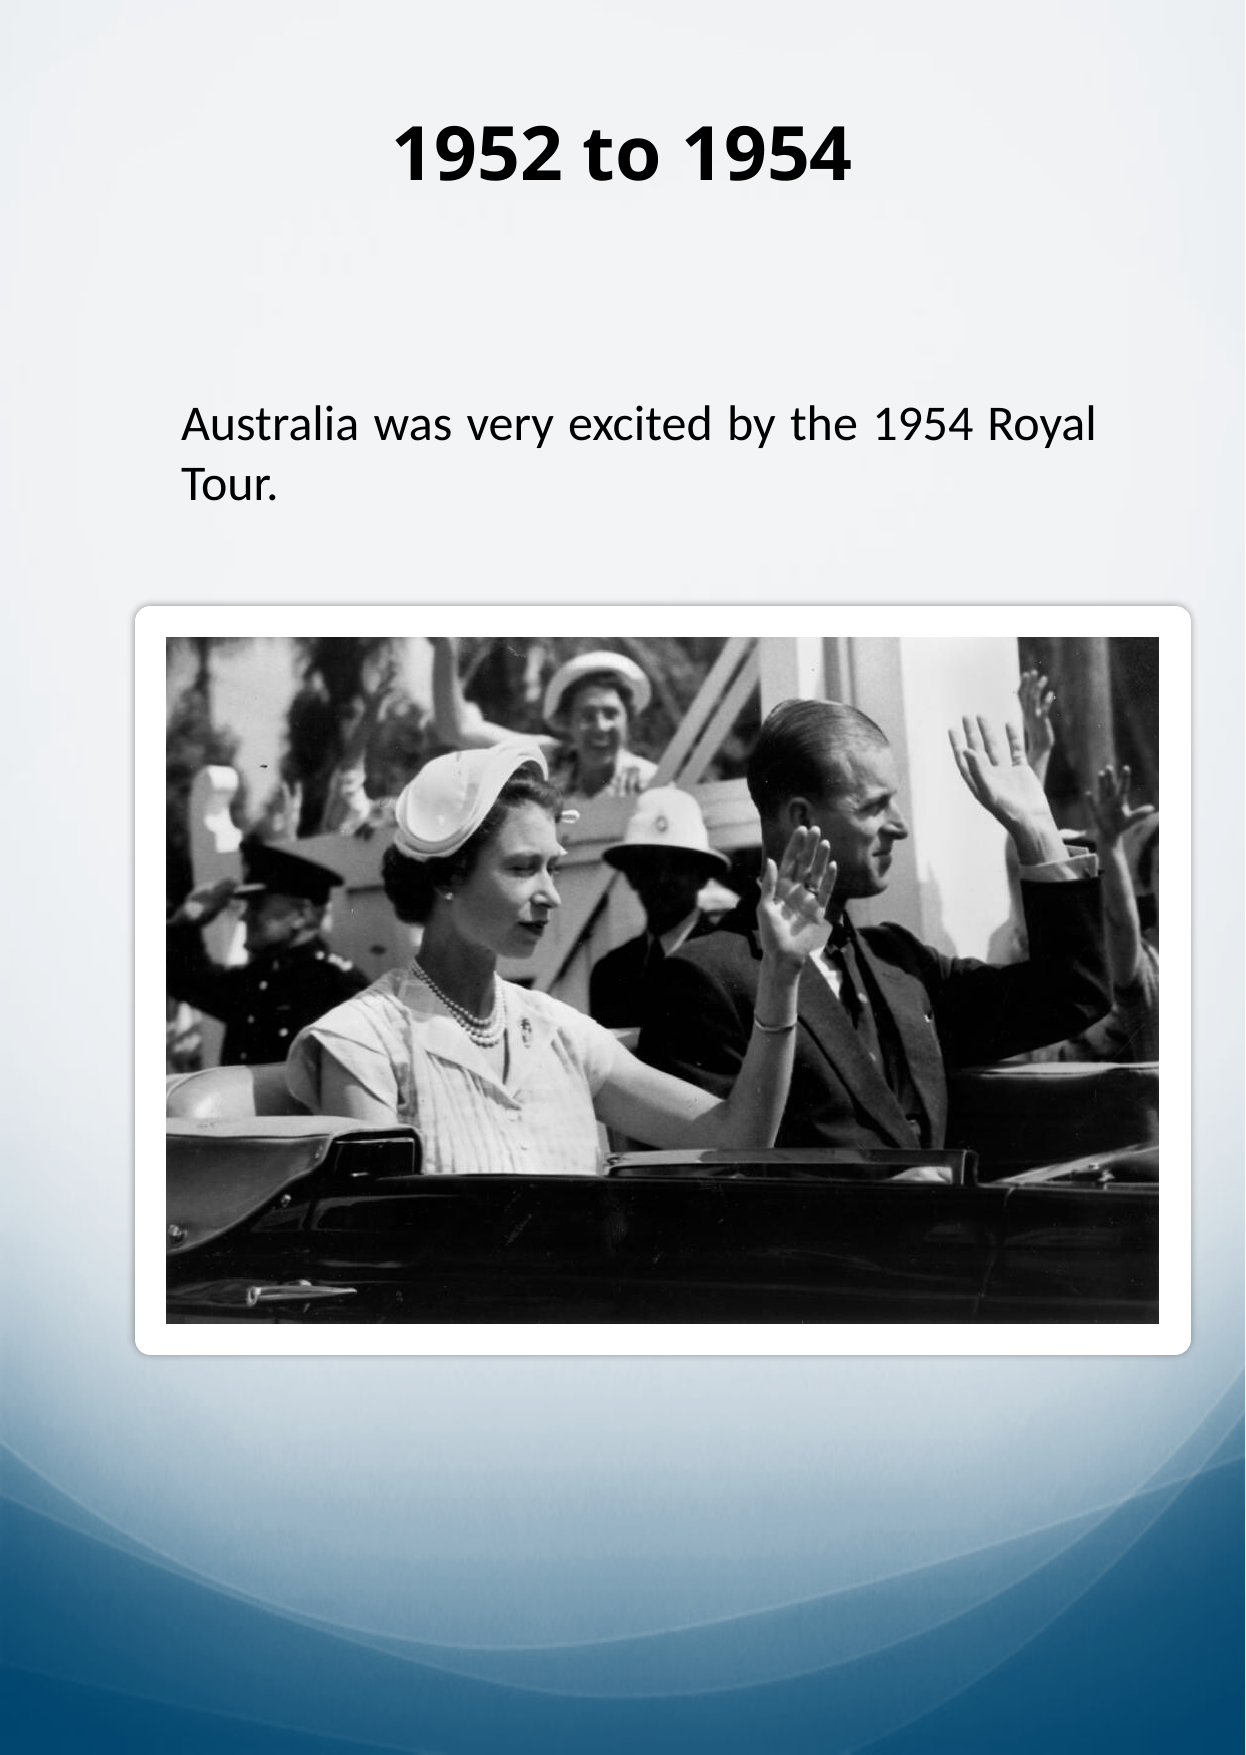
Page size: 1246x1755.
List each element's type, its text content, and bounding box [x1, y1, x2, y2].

title 1952 to 1954 [85, 93, 1160, 219]
text_box Australia was very excited by the 1954 Royal Tour. [165, 383, 1113, 579]
picture [165, 636, 1160, 1324]
